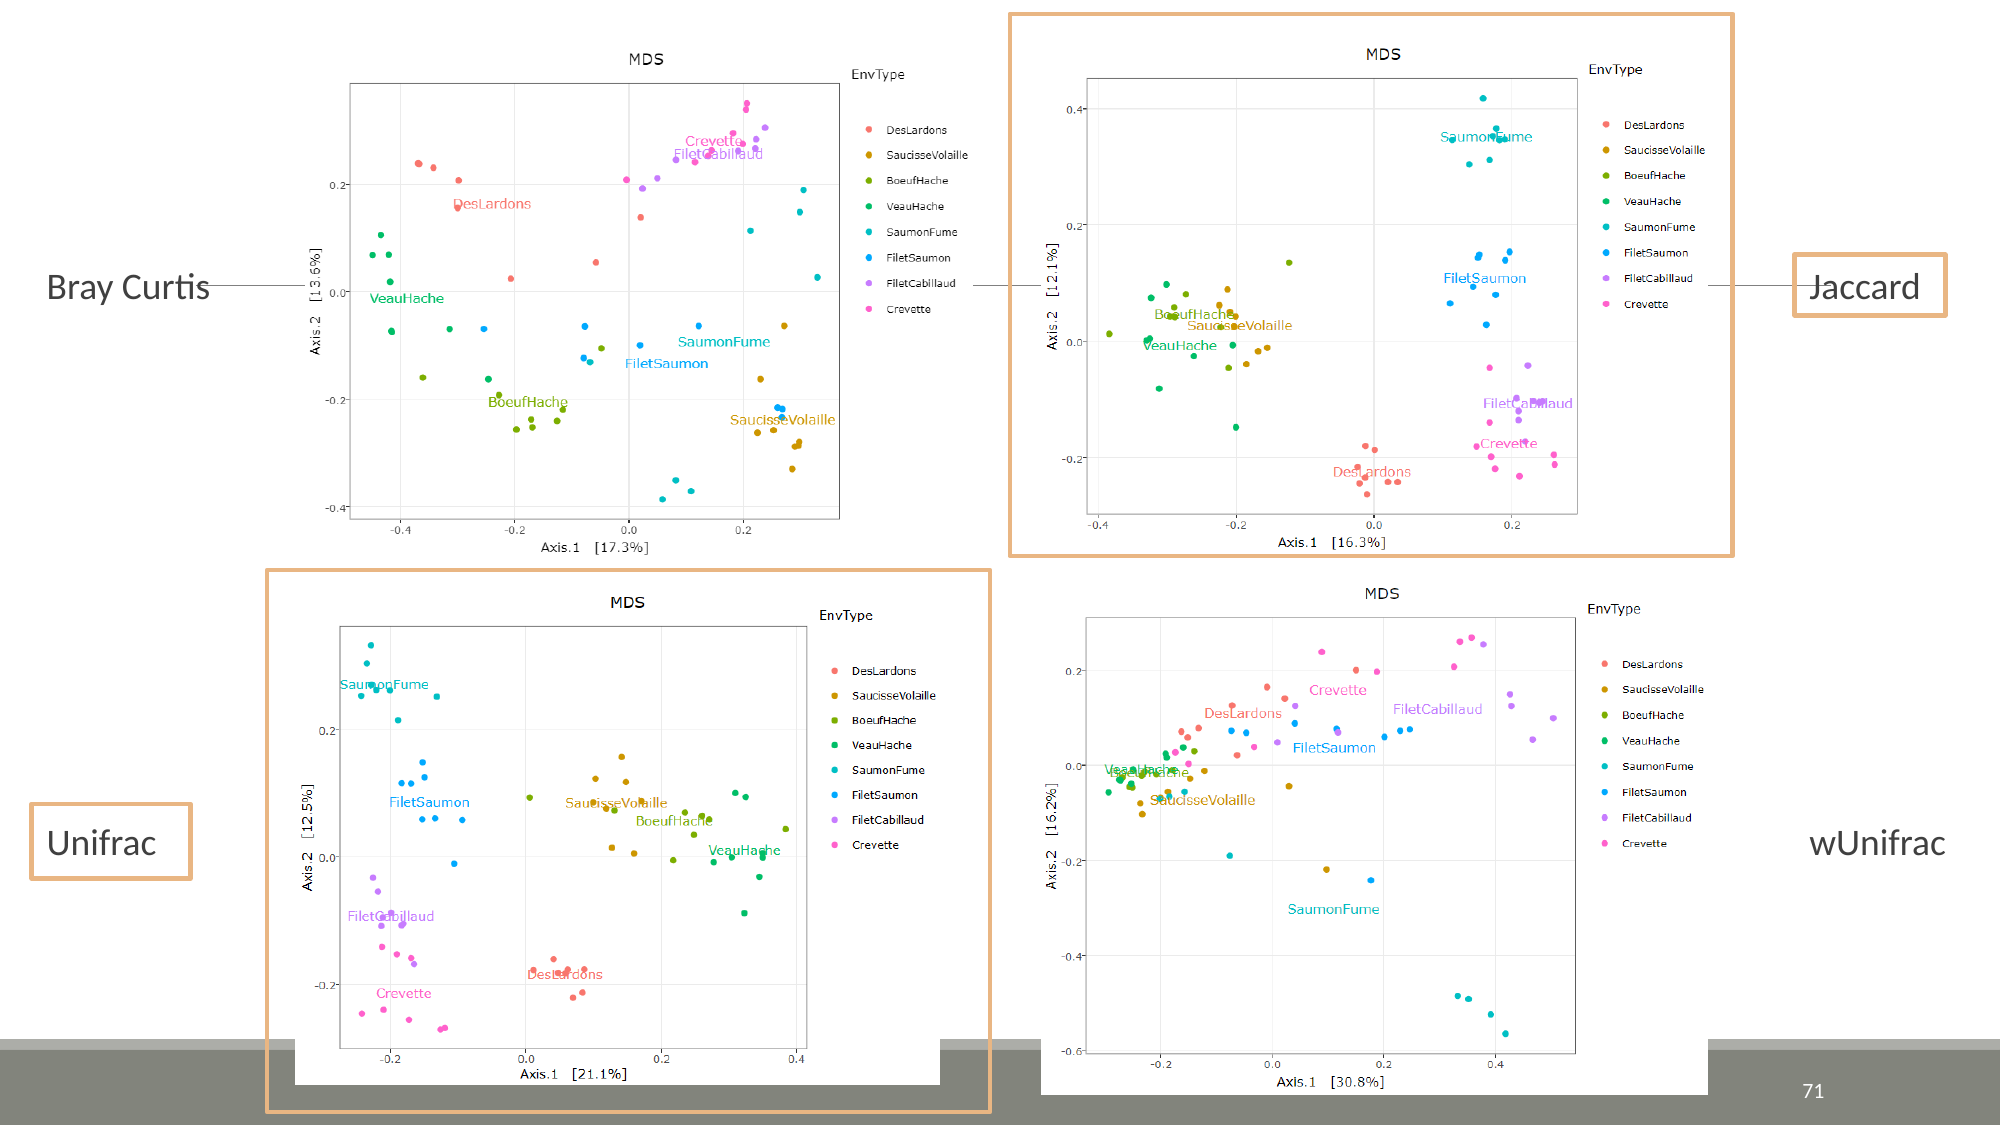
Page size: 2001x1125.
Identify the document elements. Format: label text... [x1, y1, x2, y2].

text_box Bray Curtis [31, 254, 268, 315]
text_box [31, 803, 192, 880]
slide_number 71 [1624, 1059, 1840, 1120]
text_box [1793, 253, 1947, 316]
picture [305, 49, 974, 560]
text_box wUnifrac [1794, 810, 1981, 871]
picture [1040, 580, 1709, 1096]
text_box [266, 569, 991, 1113]
picture [1041, 43, 1708, 554]
text_box [1009, 13, 1734, 557]
picture [295, 591, 940, 1086]
